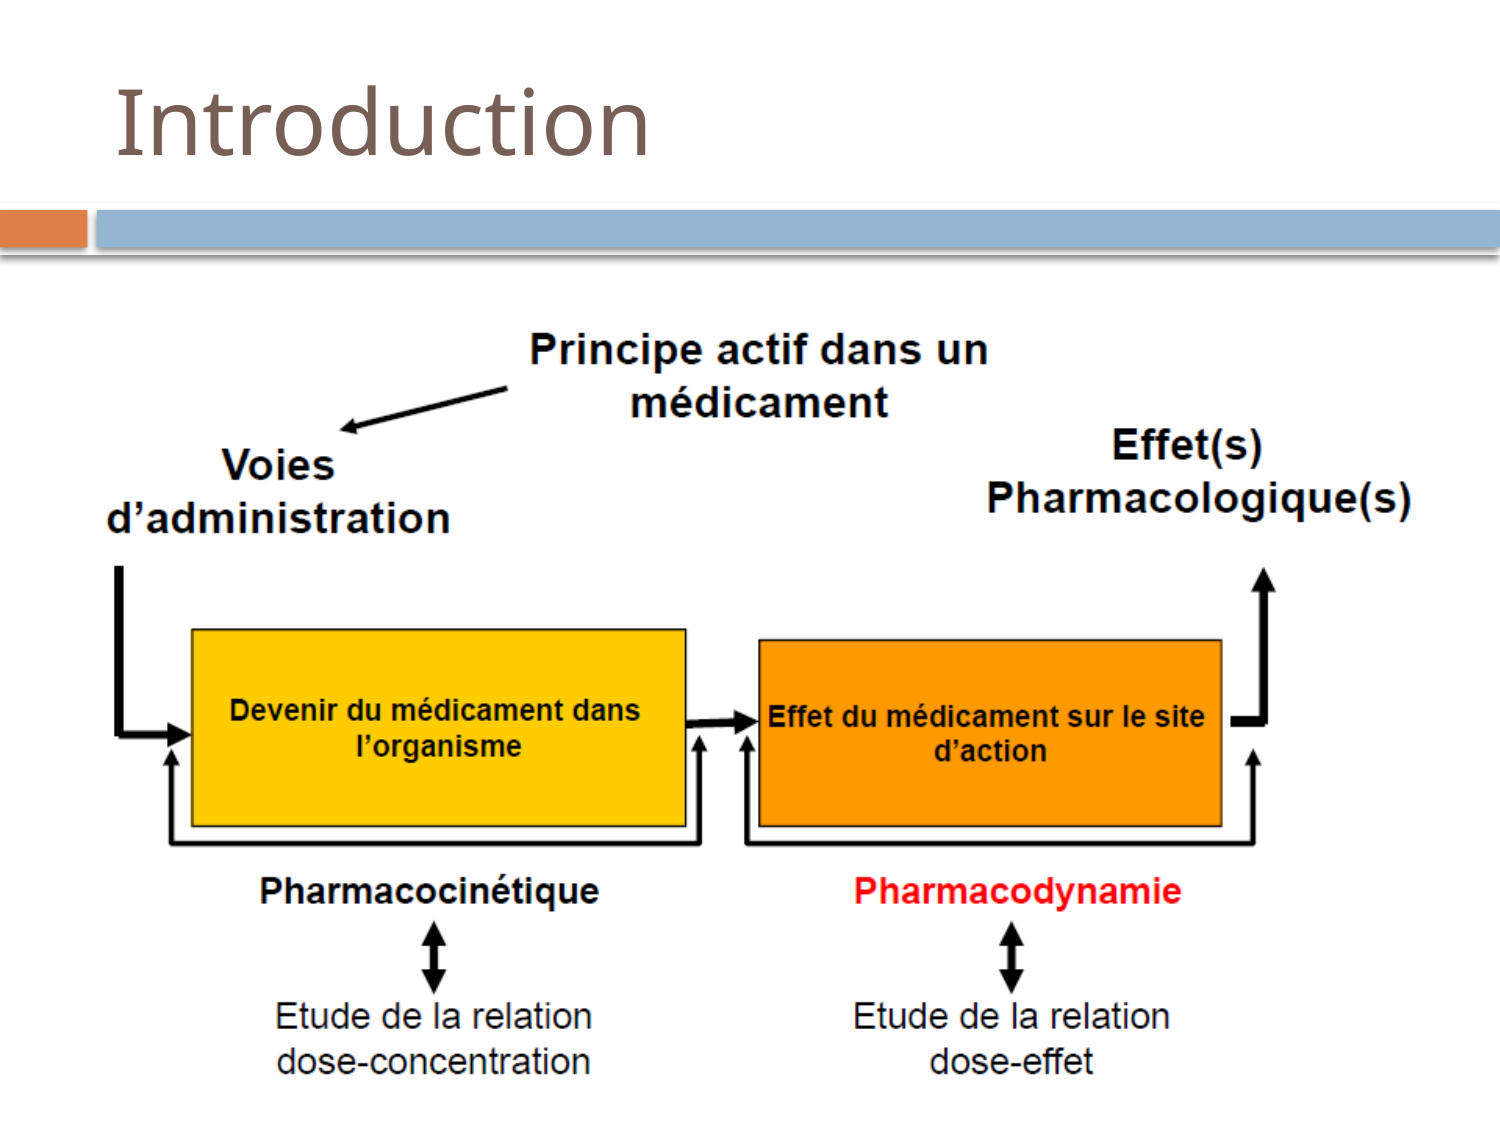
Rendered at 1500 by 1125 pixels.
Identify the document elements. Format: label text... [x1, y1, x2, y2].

picture [66, 280, 1434, 1091]
title Introduction [100, 37, 1438, 200]
